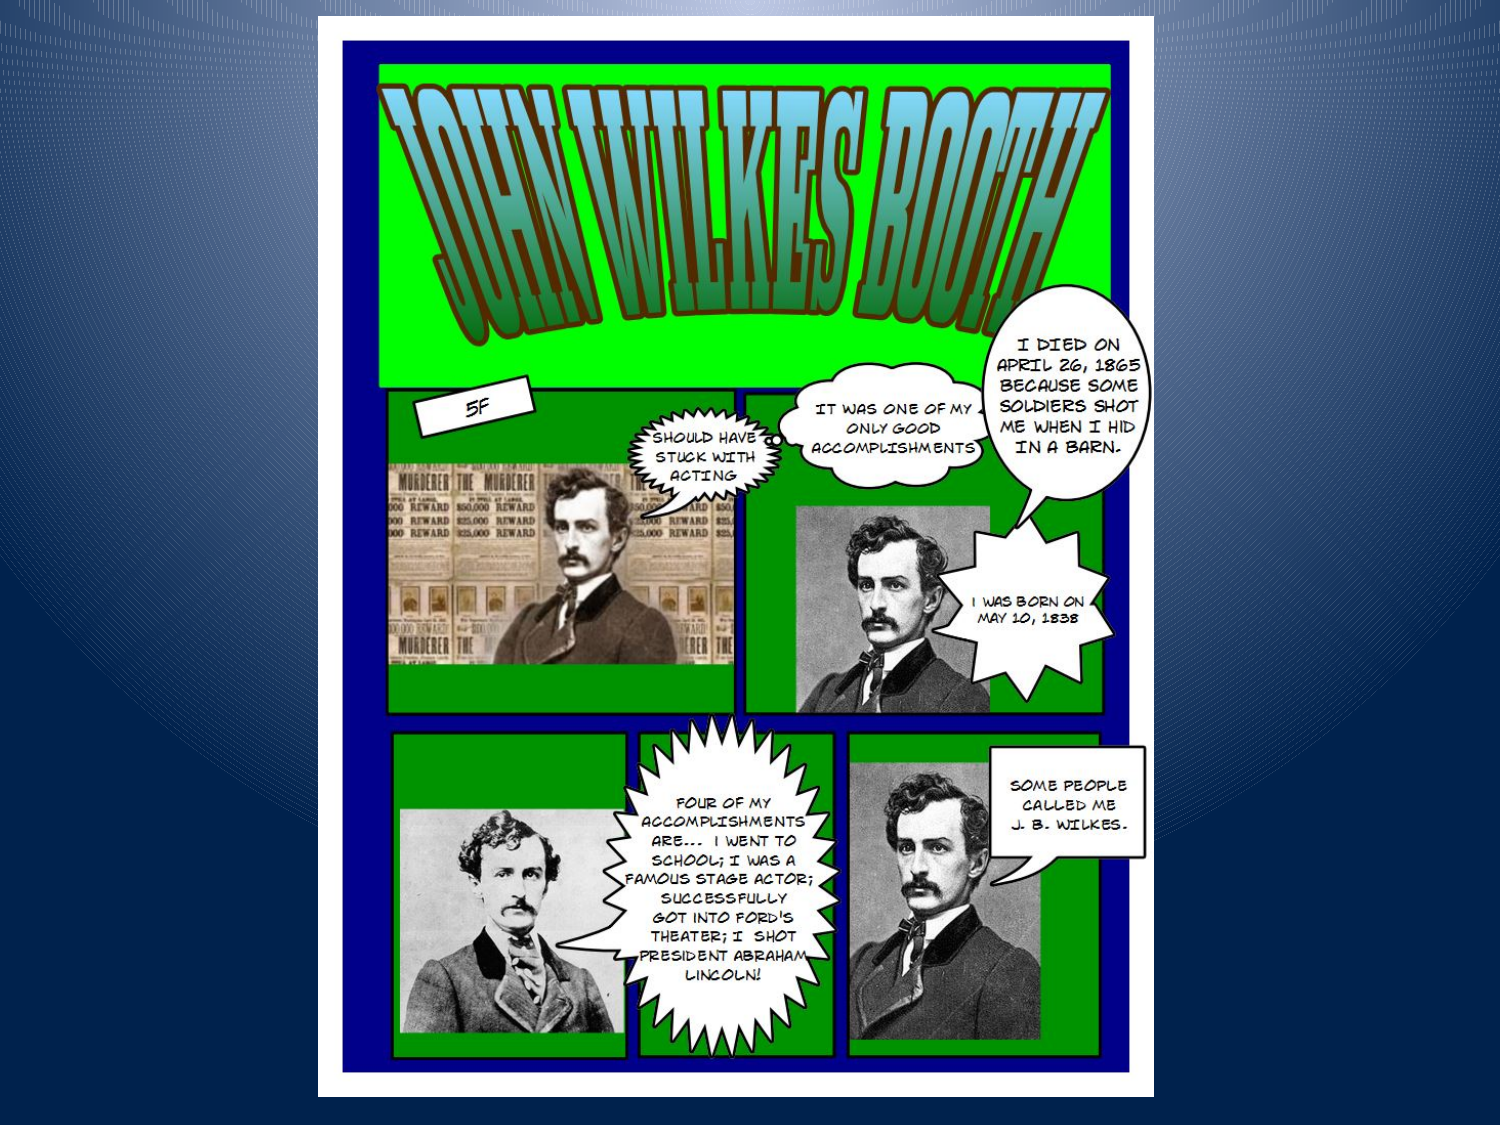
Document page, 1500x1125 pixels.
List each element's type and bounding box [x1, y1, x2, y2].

picture [318, 16, 1154, 1097]
